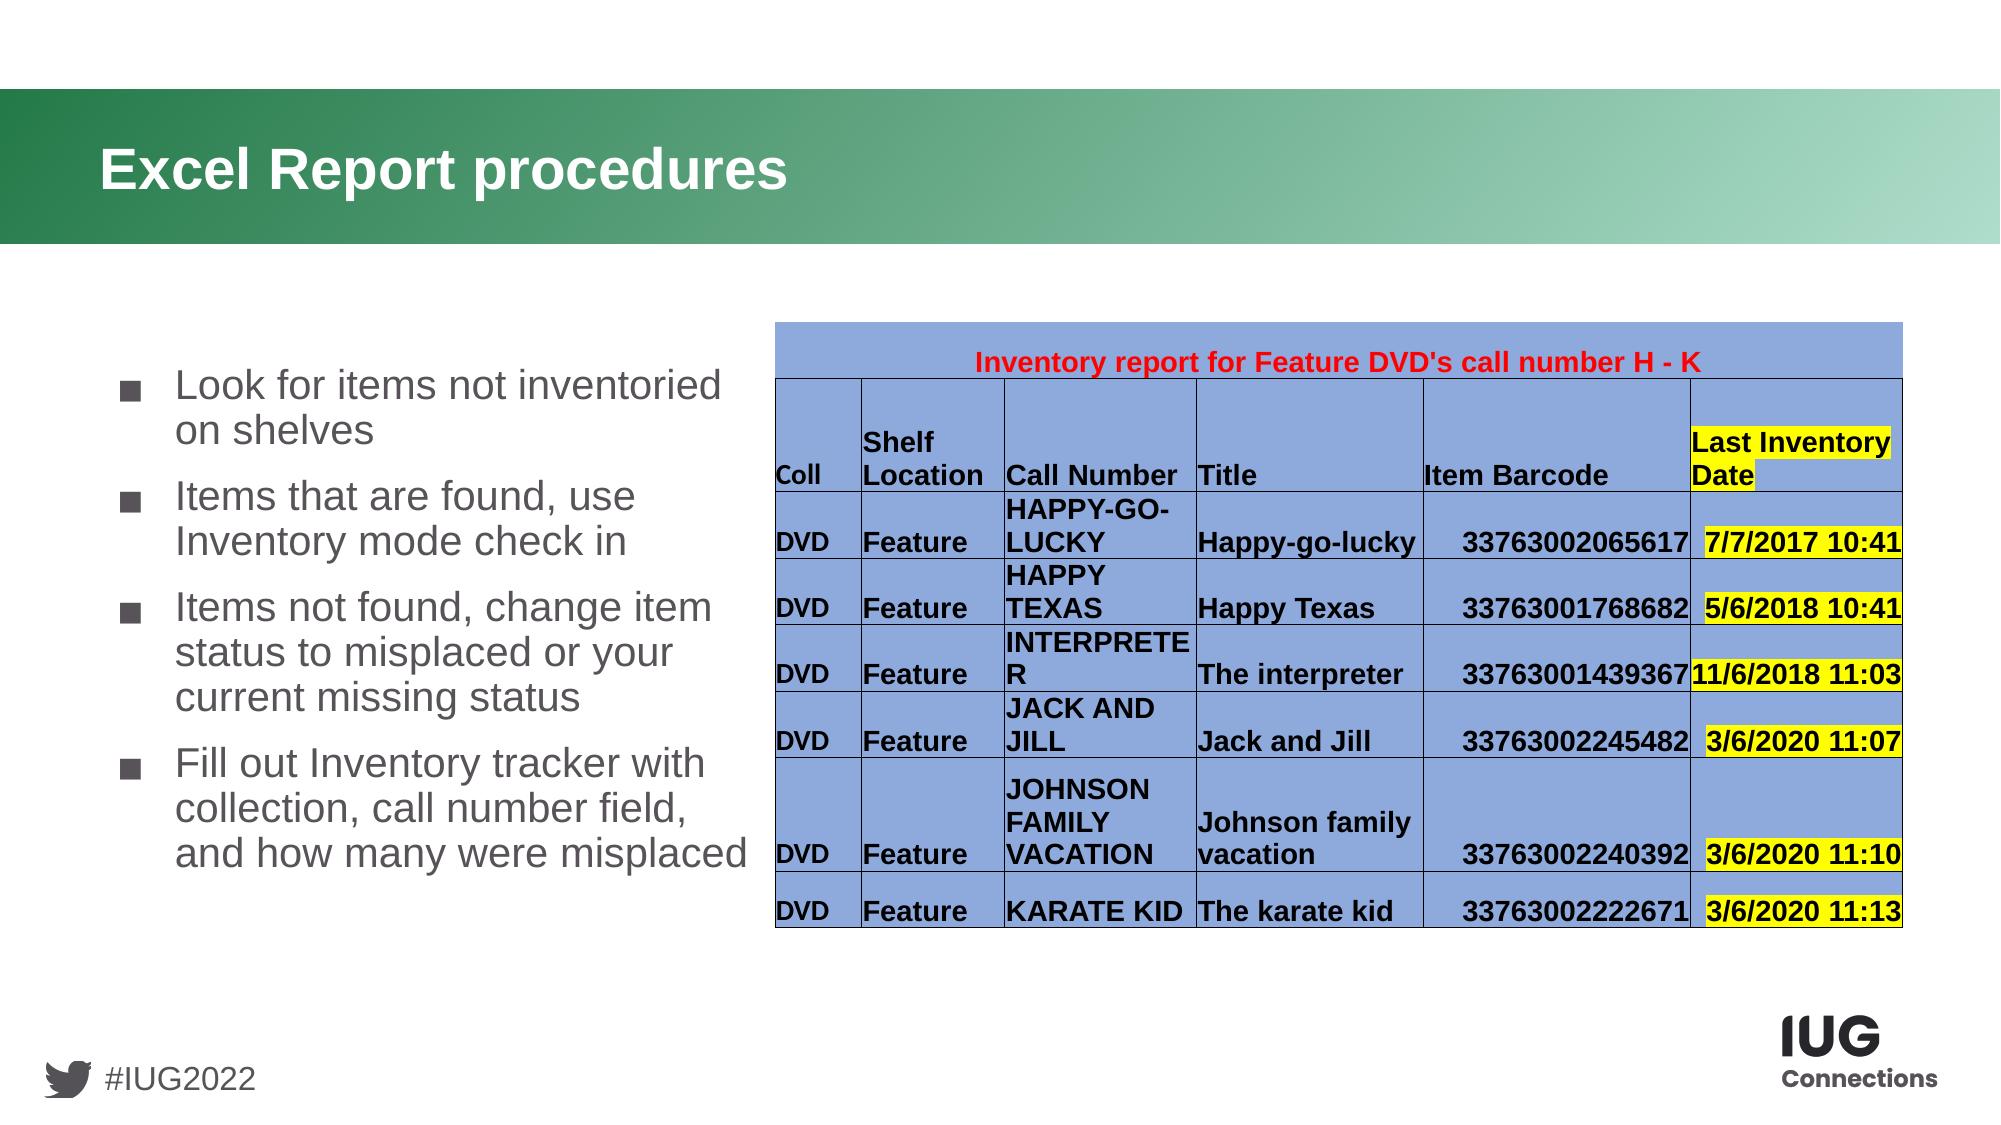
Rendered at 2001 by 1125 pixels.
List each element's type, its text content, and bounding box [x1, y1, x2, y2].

table_cell Happy Texas [1197, 559, 1423, 624]
table_cell 3/6/2020 11:07 [1691, 692, 1902, 757]
table_cell HAPPY-GO-LUCKY [1005, 492, 1196, 558]
table_cell JACK AND JILL [1005, 692, 1196, 757]
table_cell DVD [776, 758, 861, 871]
table_cell Happy-go-lucky [1197, 492, 1423, 558]
table_cell DVD [776, 692, 861, 757]
table_cell DVD [776, 872, 861, 927]
table_cell DVD [776, 492, 861, 558]
table_cell 33763001768682 [1424, 559, 1690, 624]
table_cell HAPPY TEXAS [1005, 559, 1196, 624]
table_cell The interpreter [1197, 625, 1423, 691]
table_cell Call Number [1005, 379, 1196, 491]
table_cell DVD [776, 625, 861, 691]
table_cell INTERPRETER [1005, 625, 1196, 691]
table_cell Feature [862, 758, 1004, 871]
table_header Inventory report for Feature DVD's call number H - K [775, 322, 1903, 378]
table_cell 3/6/2020 11:13 [1691, 872, 1902, 927]
table_cell Last Inventory Date [1691, 379, 1902, 491]
table_cell Feature [862, 692, 1004, 757]
list Look for items not inventoried on shelves Items that are found, use Inventory mode check in Items not found, change item status to misplaced or your current missing status Fill out Inventory tracker with collection, call number field, and how many were misplaced [84, 356, 778, 1014]
table_cell Feature [862, 625, 1004, 691]
table_cell Item Barcode [1424, 379, 1690, 491]
table_cell The karate kid [1197, 872, 1423, 927]
table_cell Feature [862, 559, 1004, 624]
table_cell JOHNSON FAMILY VACATION [1005, 758, 1196, 871]
table_cell Feature [862, 492, 1004, 558]
table_cell 33763002065617 [1424, 492, 1690, 558]
table_cell 3/6/2020 11:10 [1691, 758, 1902, 871]
table_cell Feature [862, 872, 1004, 927]
table_cell 33763002222671 [1424, 872, 1690, 927]
table_cell 33763002245482 [1424, 692, 1690, 757]
table_cell 33763001439367 [1424, 625, 1690, 691]
table_cell 11/6/2018 11:03 [1691, 625, 1902, 691]
picture [1758, 974, 2001, 1125]
table_cell Title [1197, 379, 1423, 491]
table_cell Johnson family vacation [1197, 758, 1423, 871]
title Excel Report procedures [84, 110, 1903, 232]
picture [44, 1061, 91, 1098]
table_cell 5/6/2018 10:41 [1691, 559, 1902, 624]
table_cell DVD [776, 559, 861, 624]
table_cell Shelf Location [862, 379, 1004, 491]
table_cell 7/7/2017 10:41 [1691, 492, 1902, 558]
table_cell Coll [776, 379, 861, 491]
table_cell Jack and Jill [1197, 692, 1423, 757]
table_cell 33763002240392 [1424, 758, 1690, 871]
table_cell KARATE KID [1005, 872, 1196, 927]
